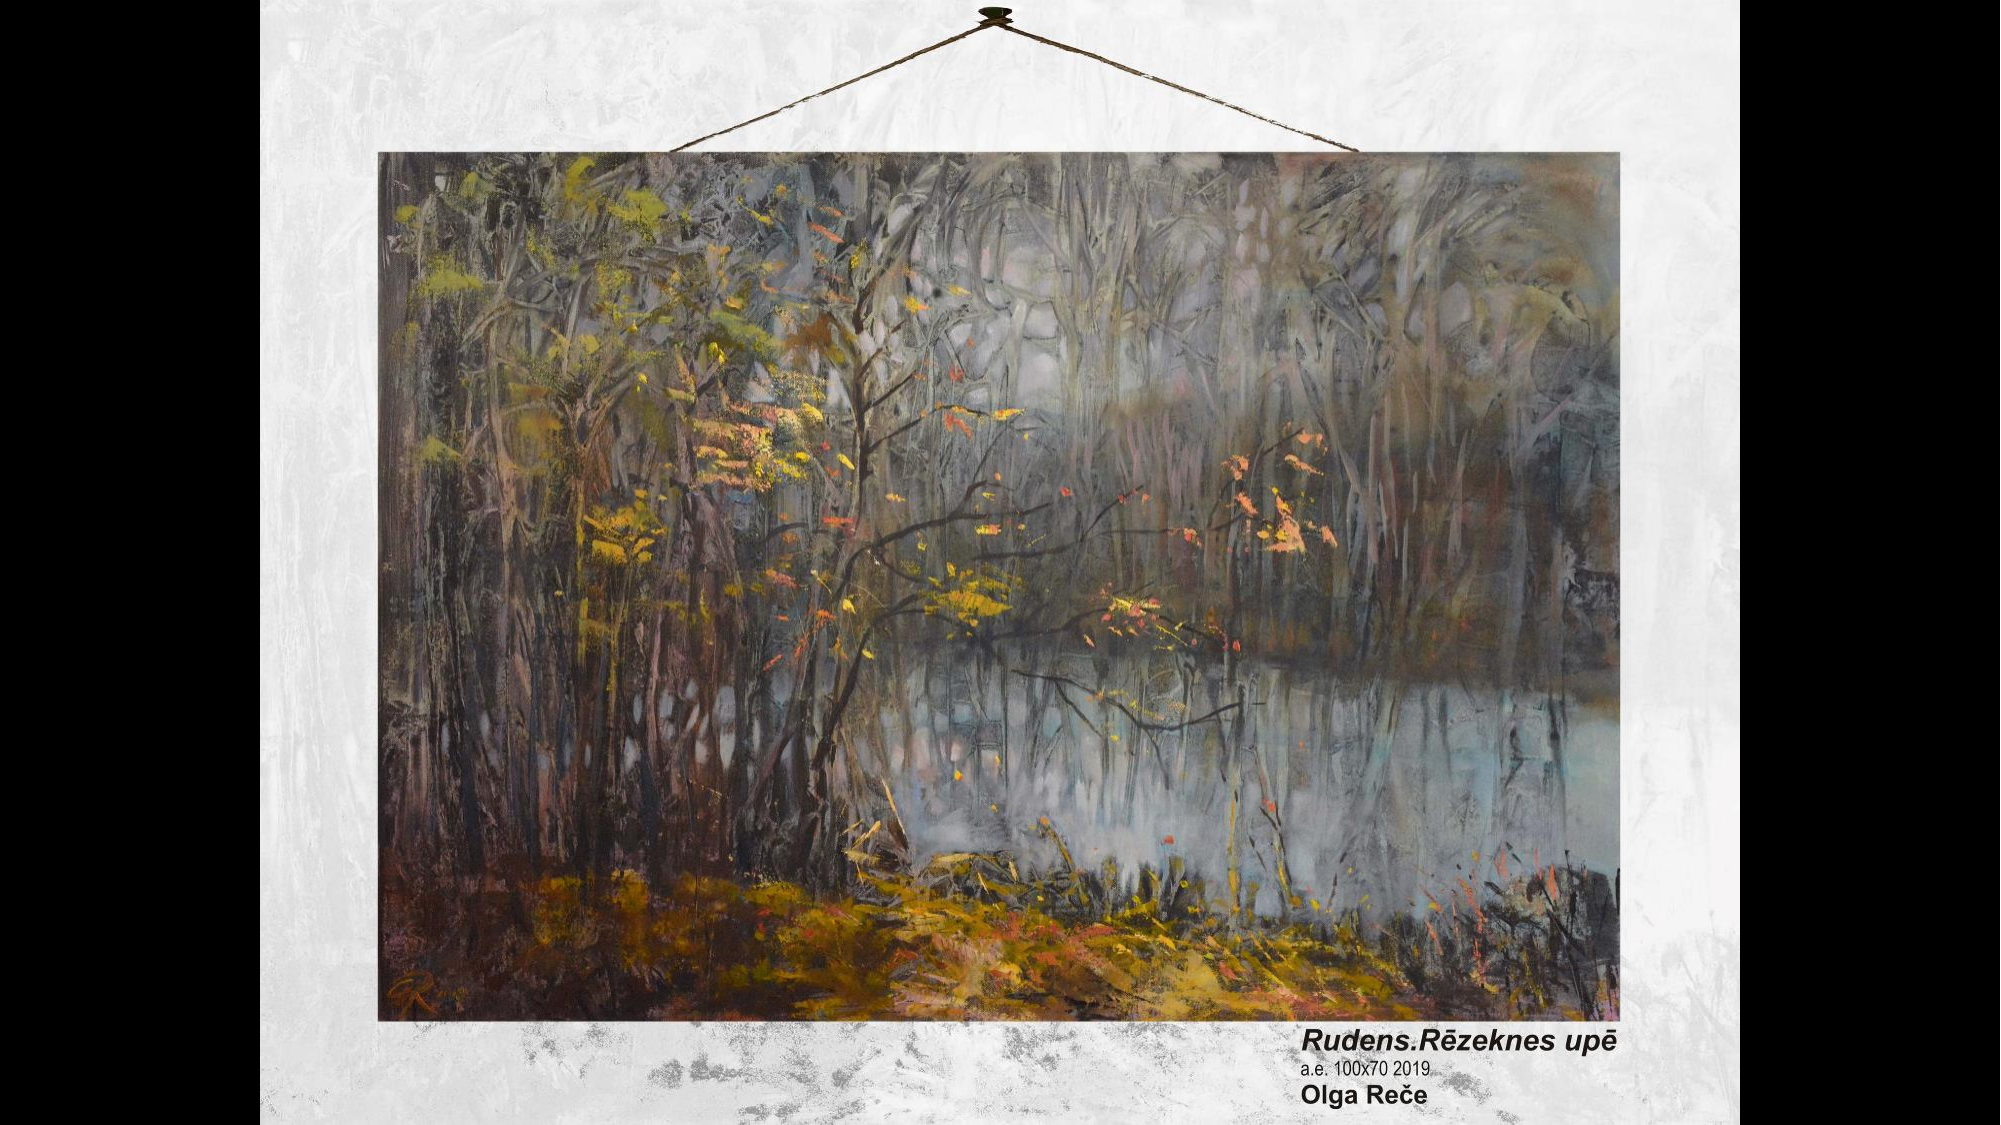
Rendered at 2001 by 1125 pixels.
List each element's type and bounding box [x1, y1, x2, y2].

picture [260, 0, 1740, 1125]
